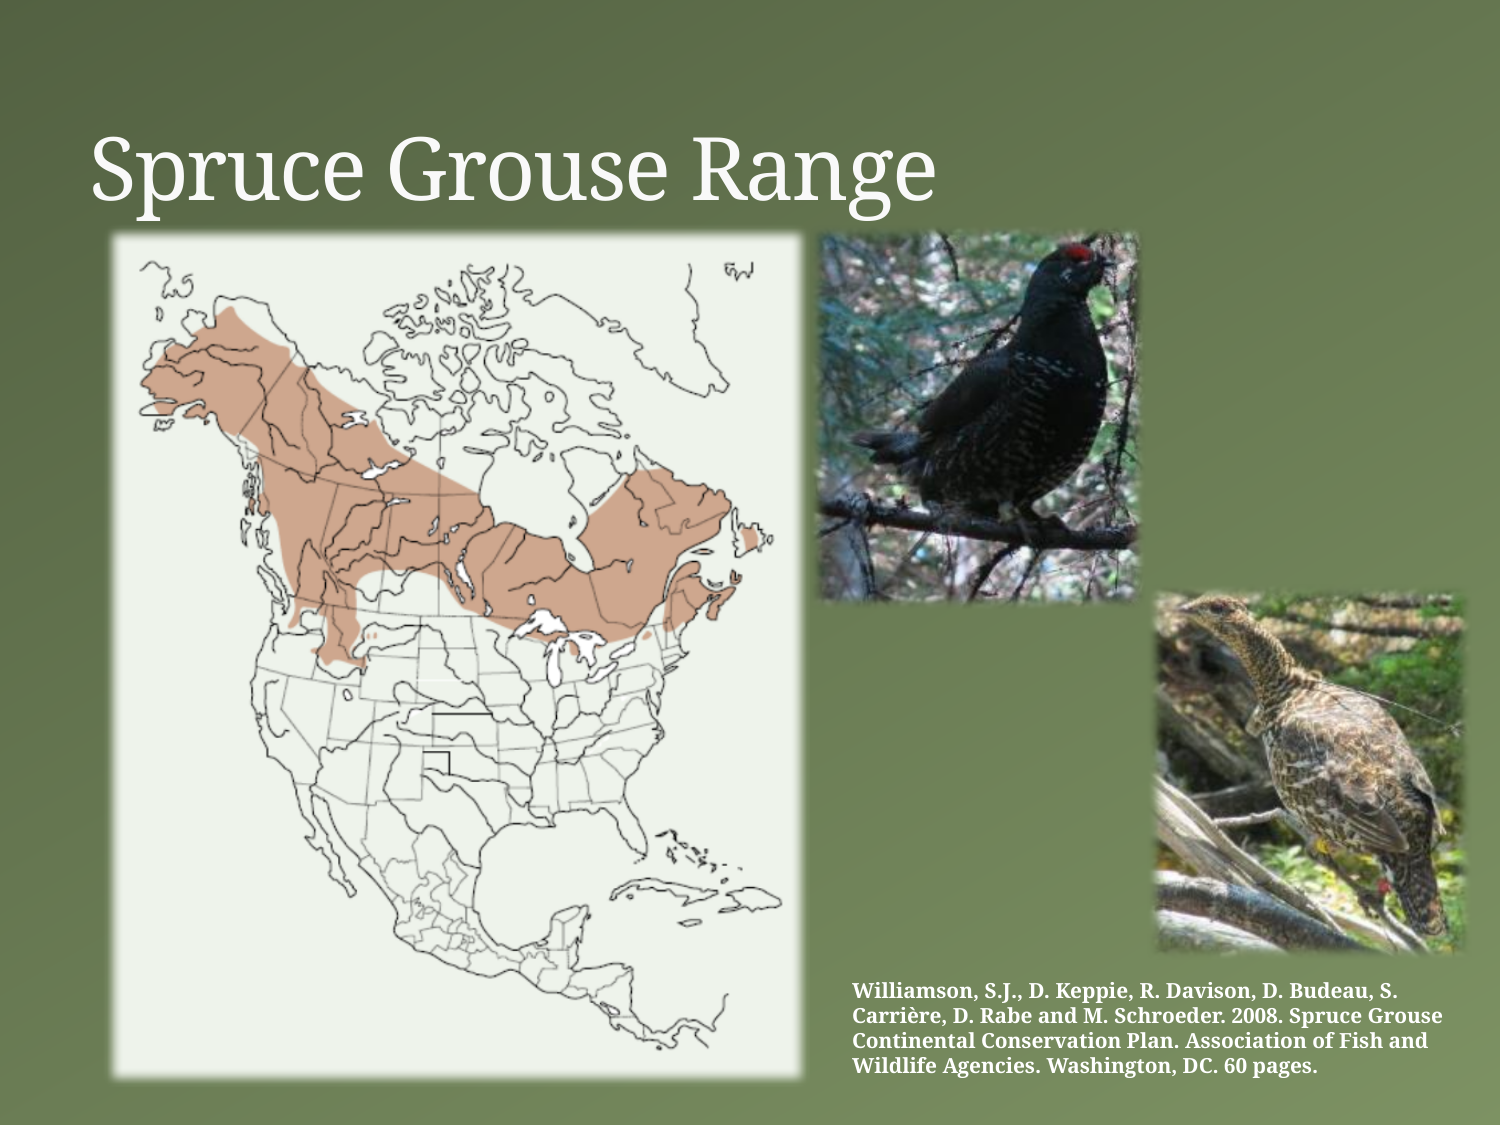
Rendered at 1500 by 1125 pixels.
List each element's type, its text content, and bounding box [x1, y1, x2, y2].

title Spruce Grouse Range [74, 24, 1425, 225]
picture [104, 225, 1146, 1085]
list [1150, 587, 1471, 958]
text_box Williamson, S.J., D. Keppie, R. Davison, D. Budeau, S. Carrière, D. Rabe and M. Schroeder. 2008. Spruce Grouse Continental Conservation Plan. Association of Fish and Wildlife Agencies. Washington, DC. 60 pages. [837, 970, 1500, 1085]
